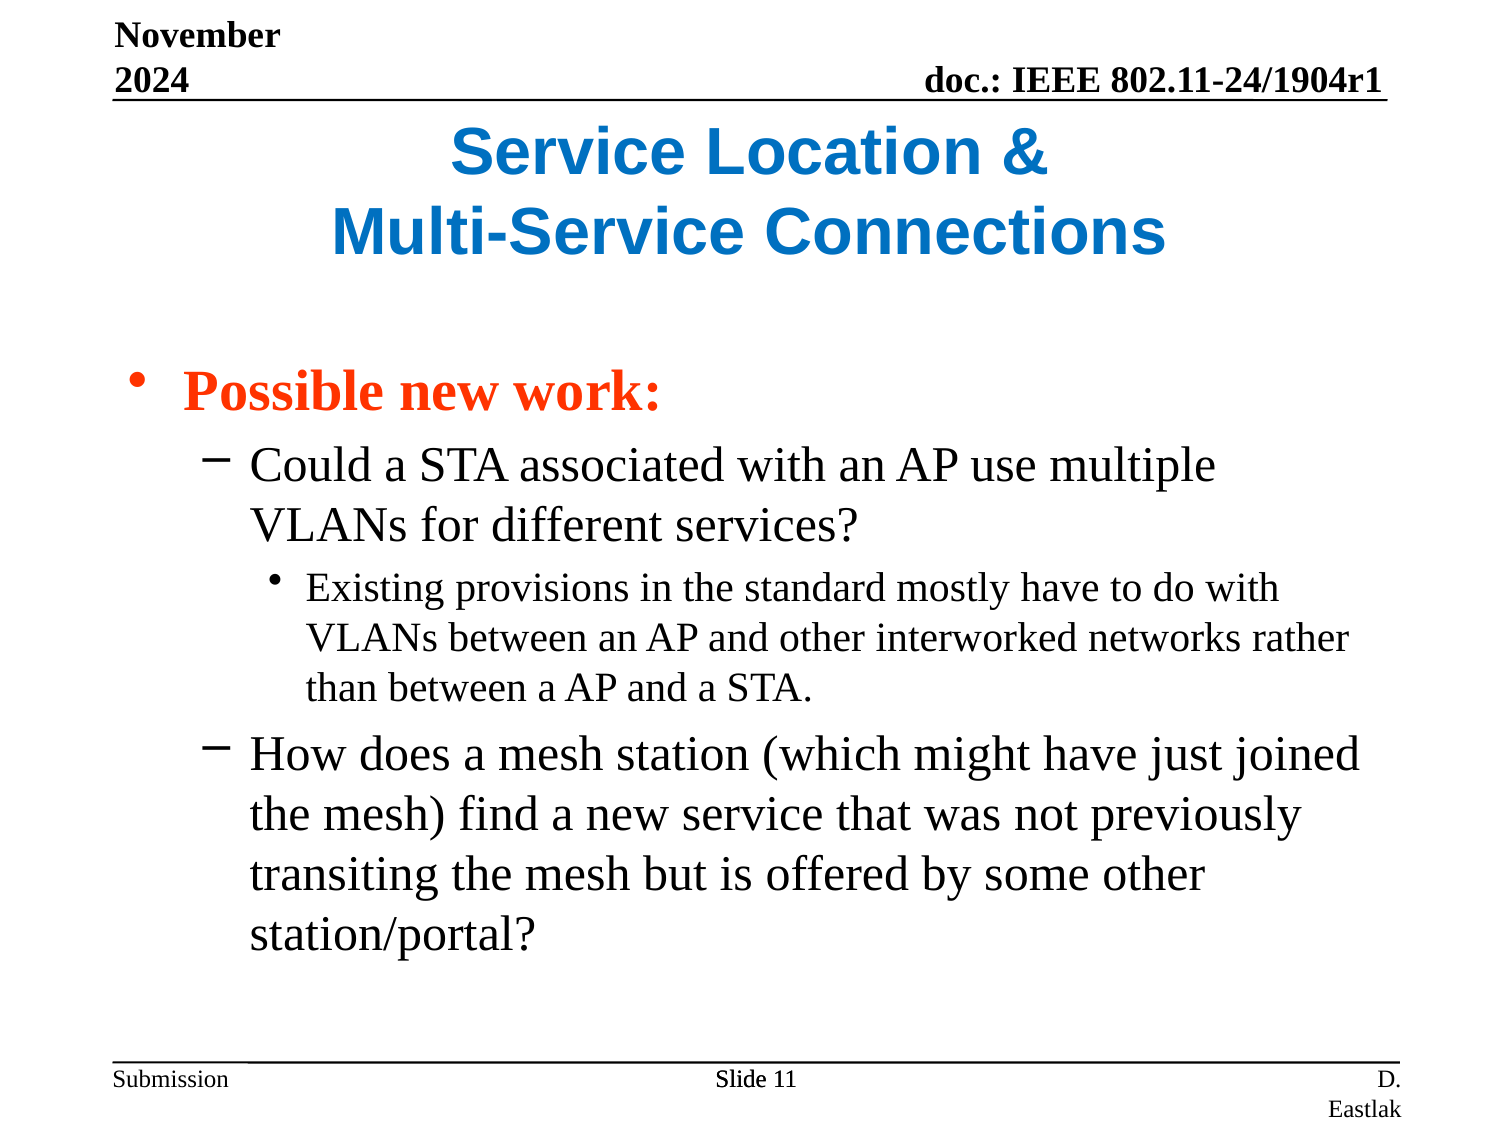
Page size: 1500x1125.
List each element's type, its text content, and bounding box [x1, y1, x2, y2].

title Service Location & Multi-Service Connections [112, 112, 1388, 262]
list Possible new work: Could a STA associated with an AP use multiple VLANs for different services? Existing provisions in the standard mostly have to do with VLANs between an AP and other interworked networks rather than between a AP and a STA. How does a mesh station (which might have just joined the mesh) find a new service that was not previously transiting the mesh but is offered by some other station/portal? [112, 262, 1388, 1063]
footer D. Eastlake (Independent) [1324, 1061, 1402, 1093]
text_box Slide 11 [675, 1063, 838, 1093]
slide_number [114, 54, 290, 101]
